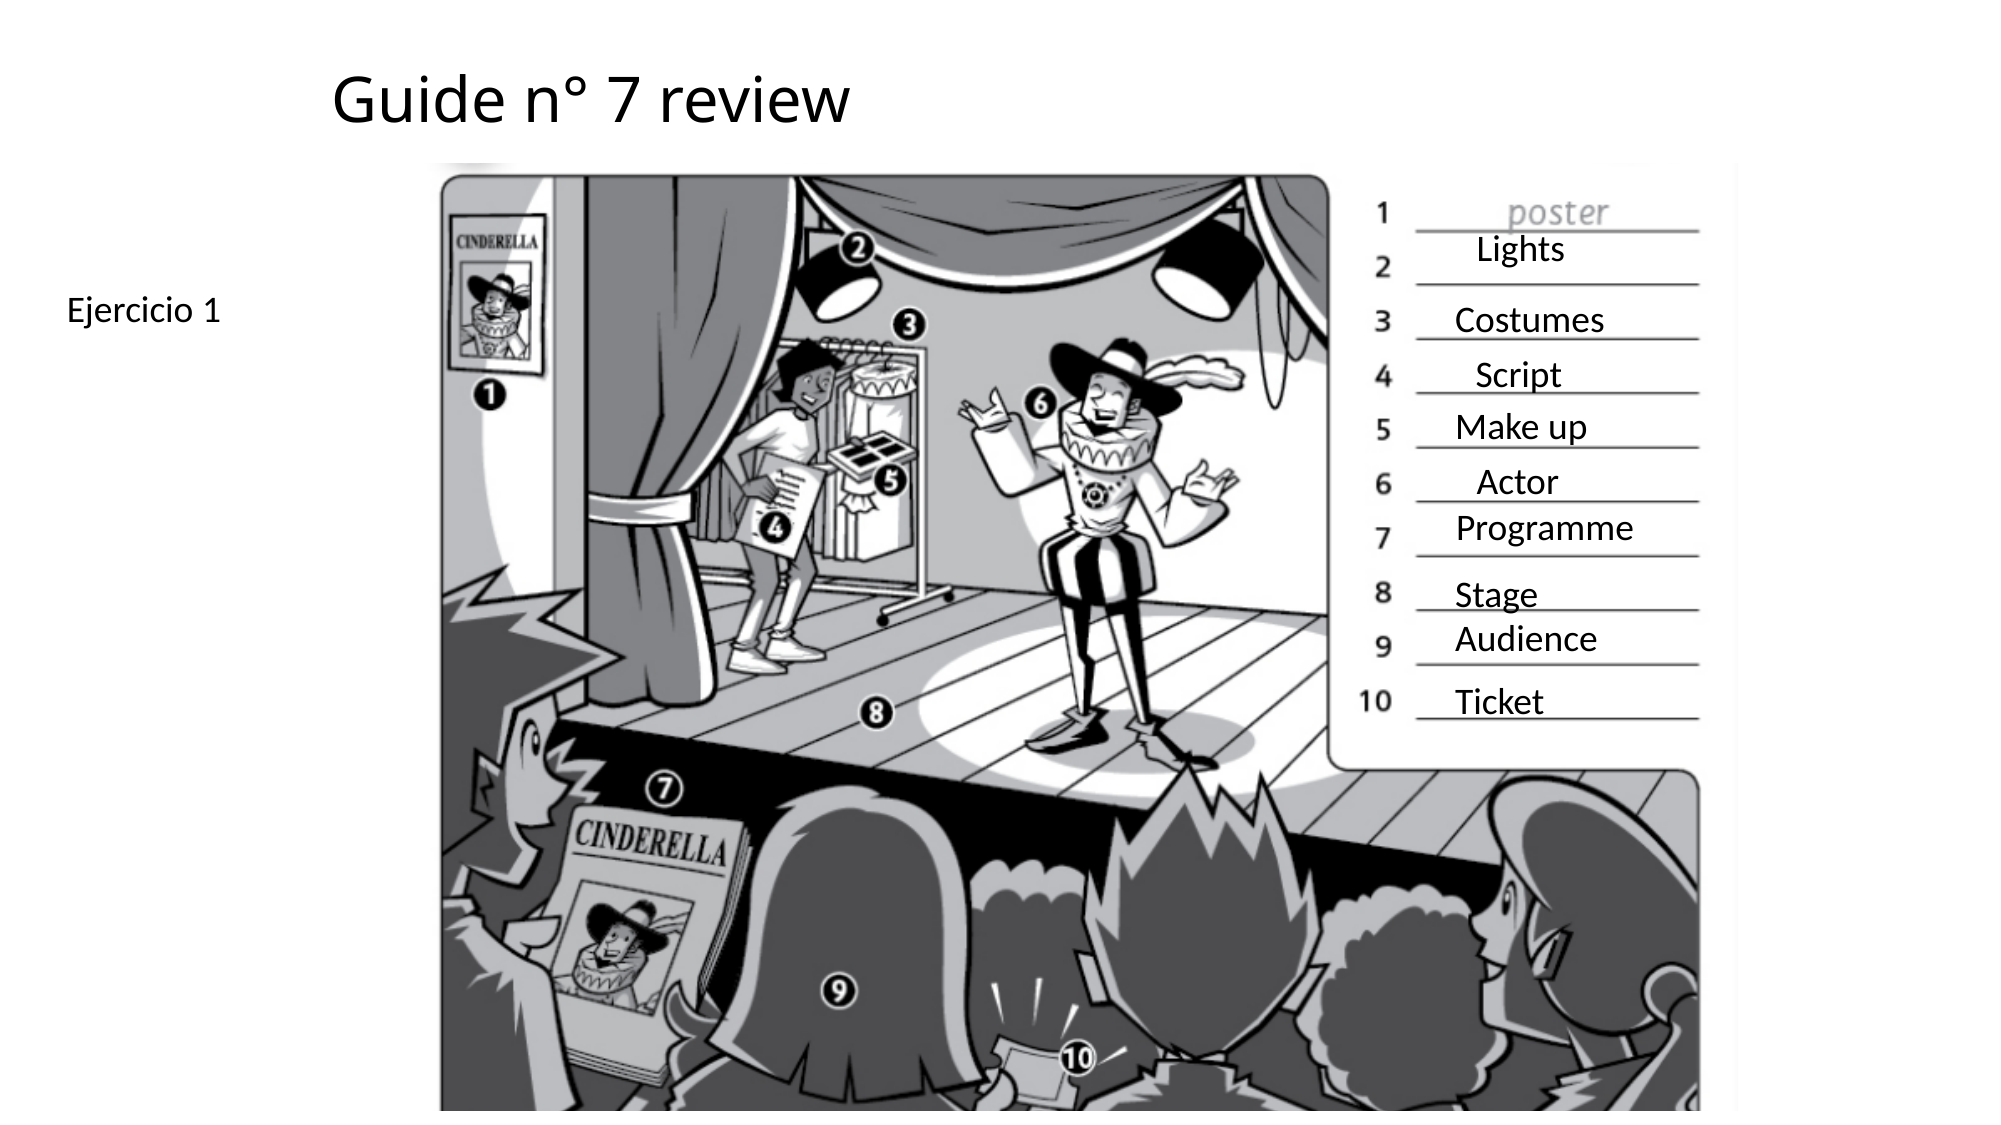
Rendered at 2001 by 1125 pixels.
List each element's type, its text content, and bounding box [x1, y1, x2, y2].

title Guide n° 7 review [137, 59, 1046, 144]
text_box Ejercicio 1 [52, 277, 419, 337]
picture [419, 163, 1739, 1111]
